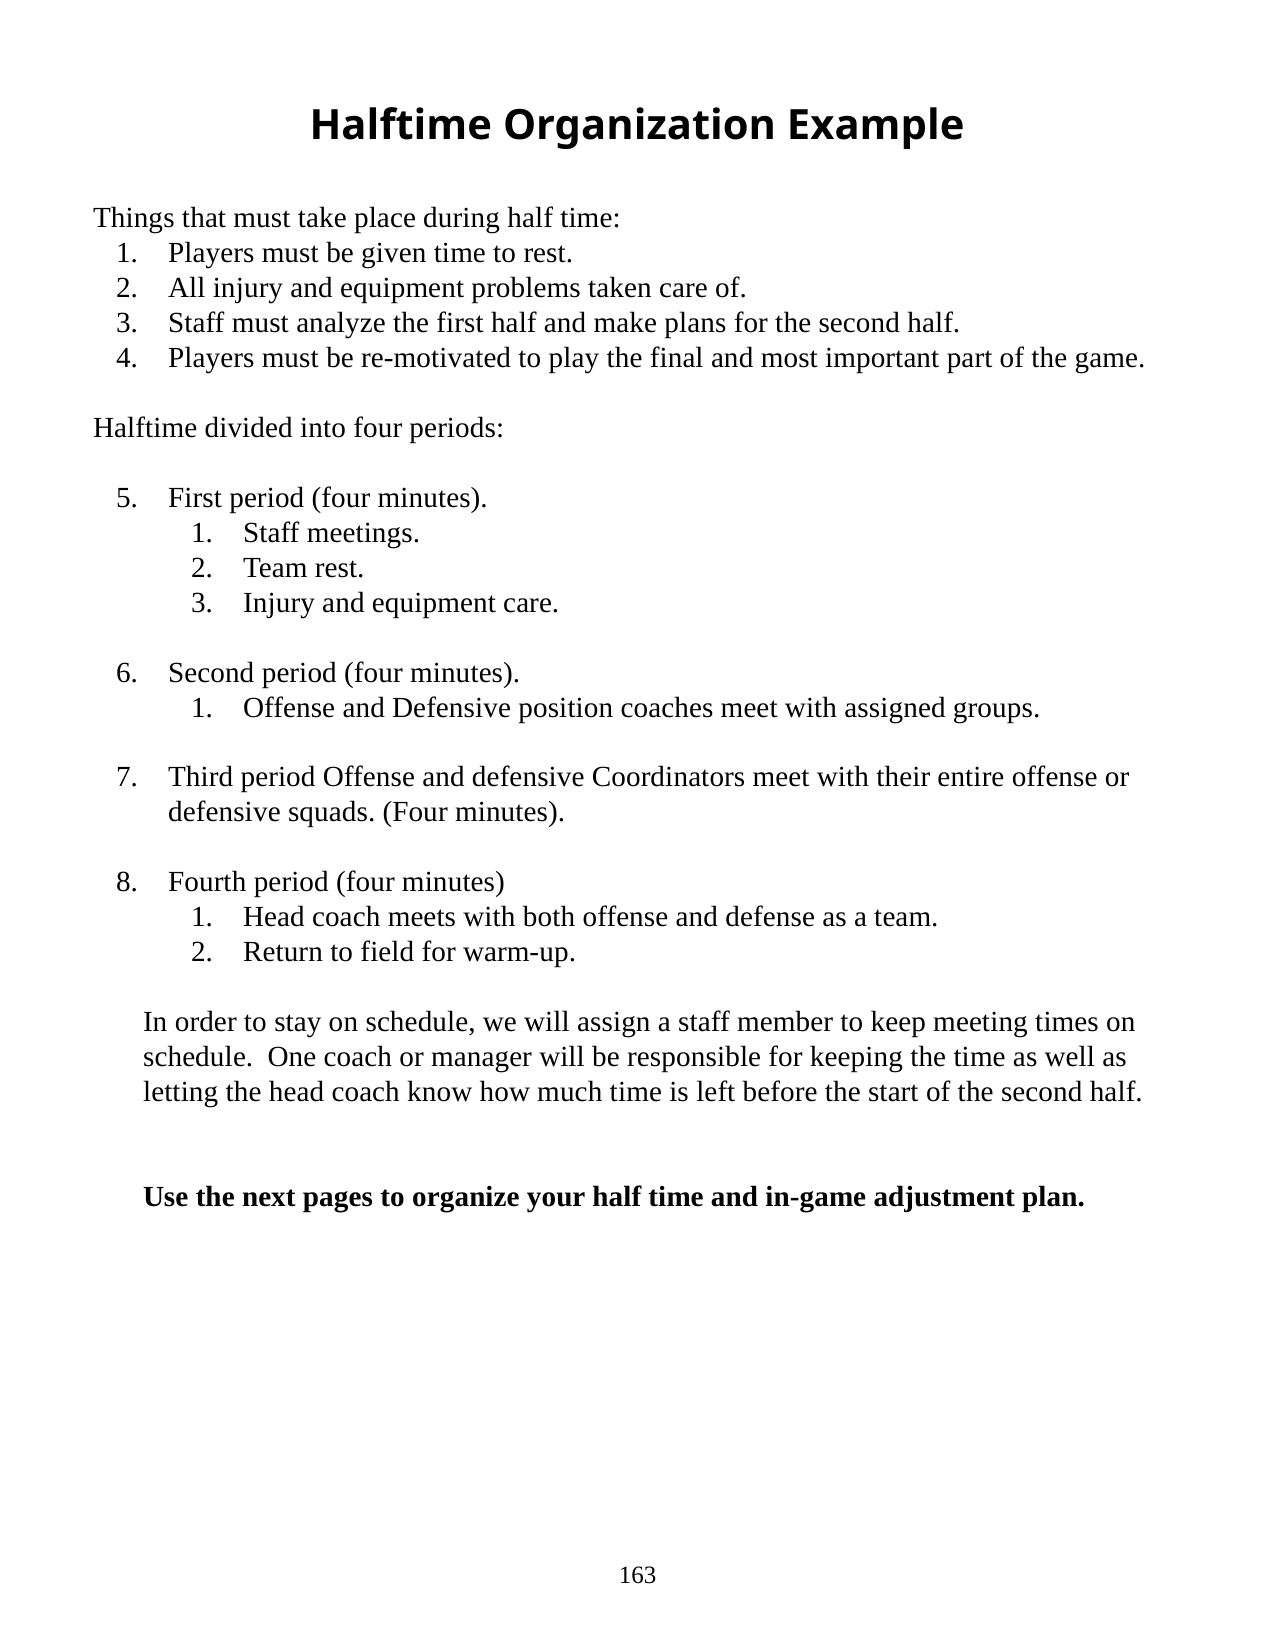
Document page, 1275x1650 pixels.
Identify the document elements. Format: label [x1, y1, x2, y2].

slide_number [494, 1529, 781, 1618]
text_box [0, 90, 1275, 1220]
